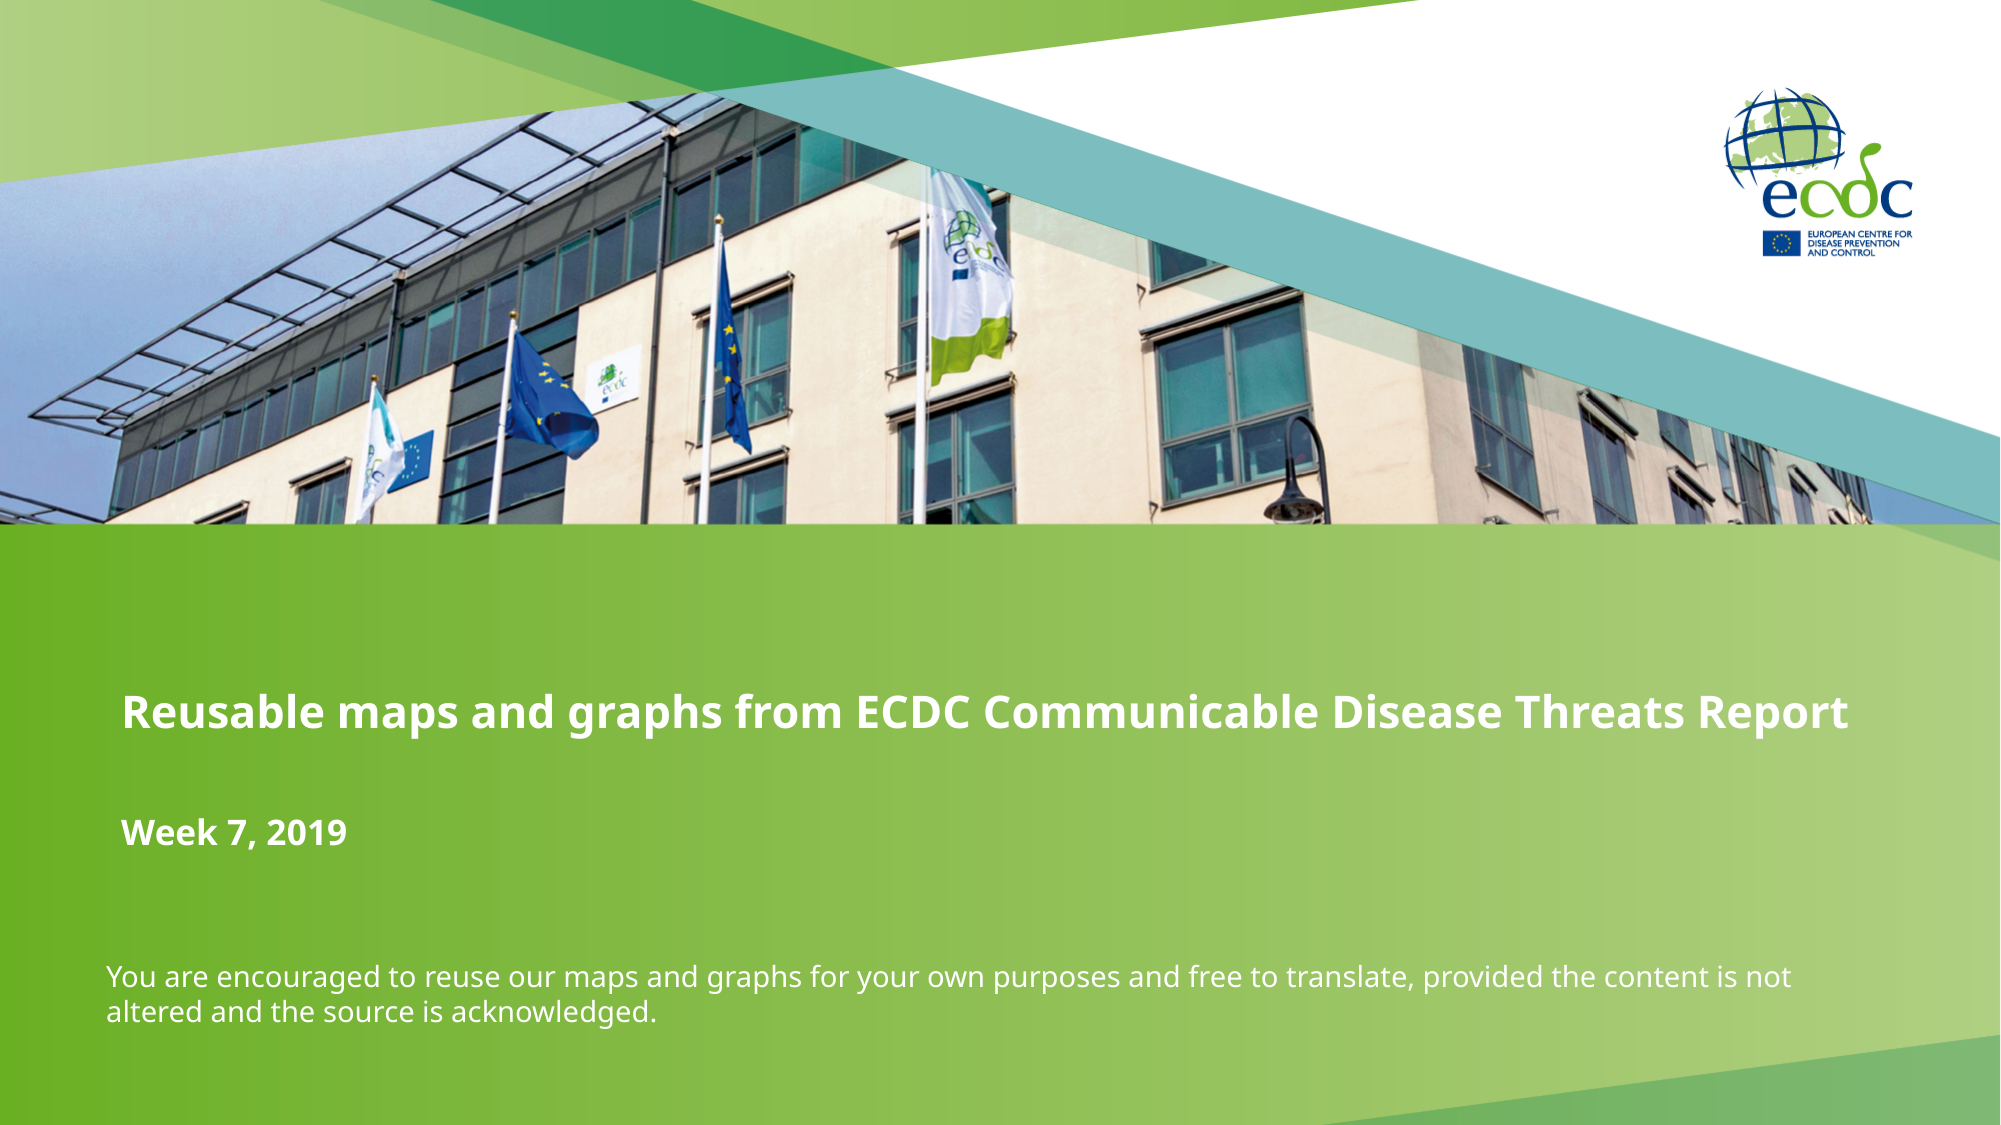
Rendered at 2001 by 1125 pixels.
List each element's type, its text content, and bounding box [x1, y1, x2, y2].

text_box You are encouraged to reuse our maps and graphs for your own purposes and free to translate, provided the content is not altered and the source is acknowledged. [106, 938, 1890, 1029]
title Reusable maps and graphs from ECDC Communicable Disease Threats Report Week 7, 2019 [106, 678, 1878, 907]
picture [0, 0, 2001, 1125]
